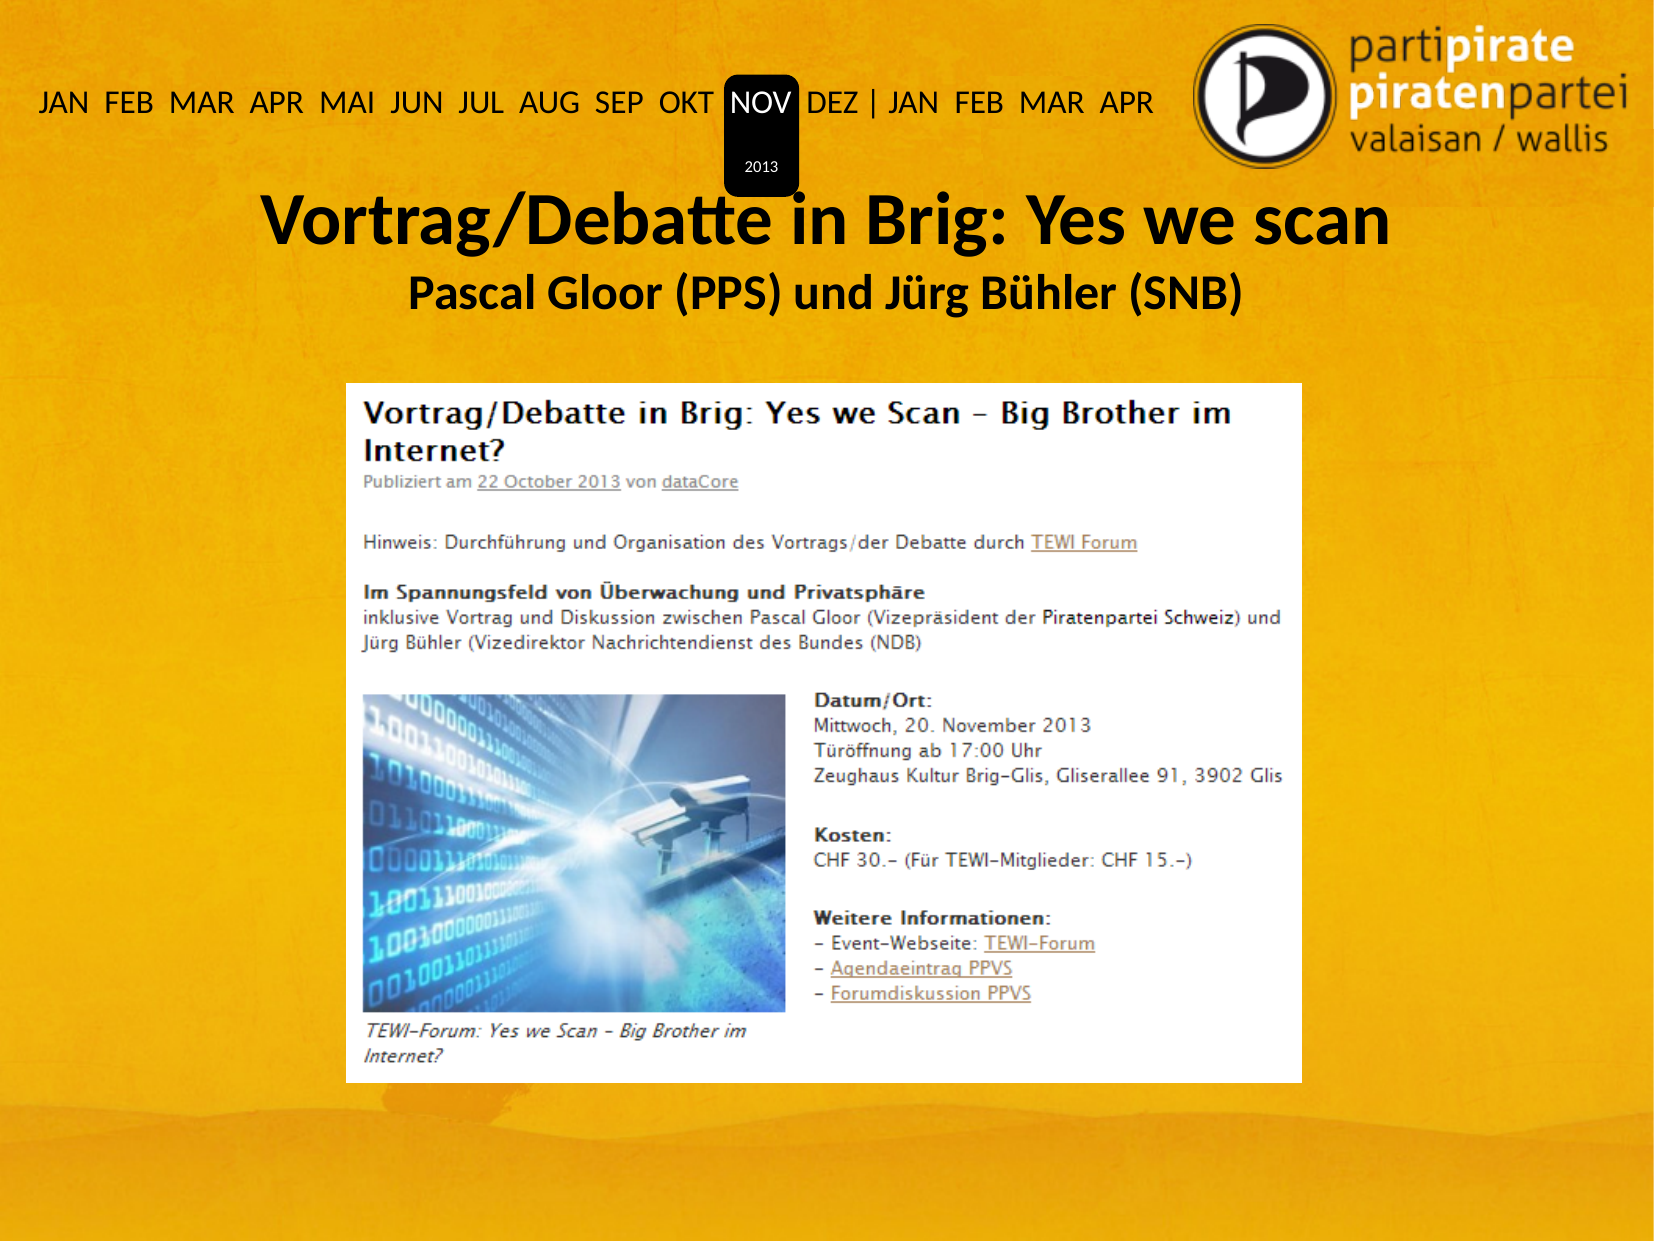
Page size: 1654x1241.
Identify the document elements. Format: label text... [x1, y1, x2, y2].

title Vortrag/Debatte in Brig: Yes we scan Pascal Gloor (PPS) und Jürg Bühler (SNB) [82, 141, 1571, 349]
text_box JAN FEB MAR APR MAI JUN JUL AUG SEP OKT NOV DEZ | JAN FEB MAR APR [10, 63, 1183, 138]
picture [0, 0, 1654, 1241]
